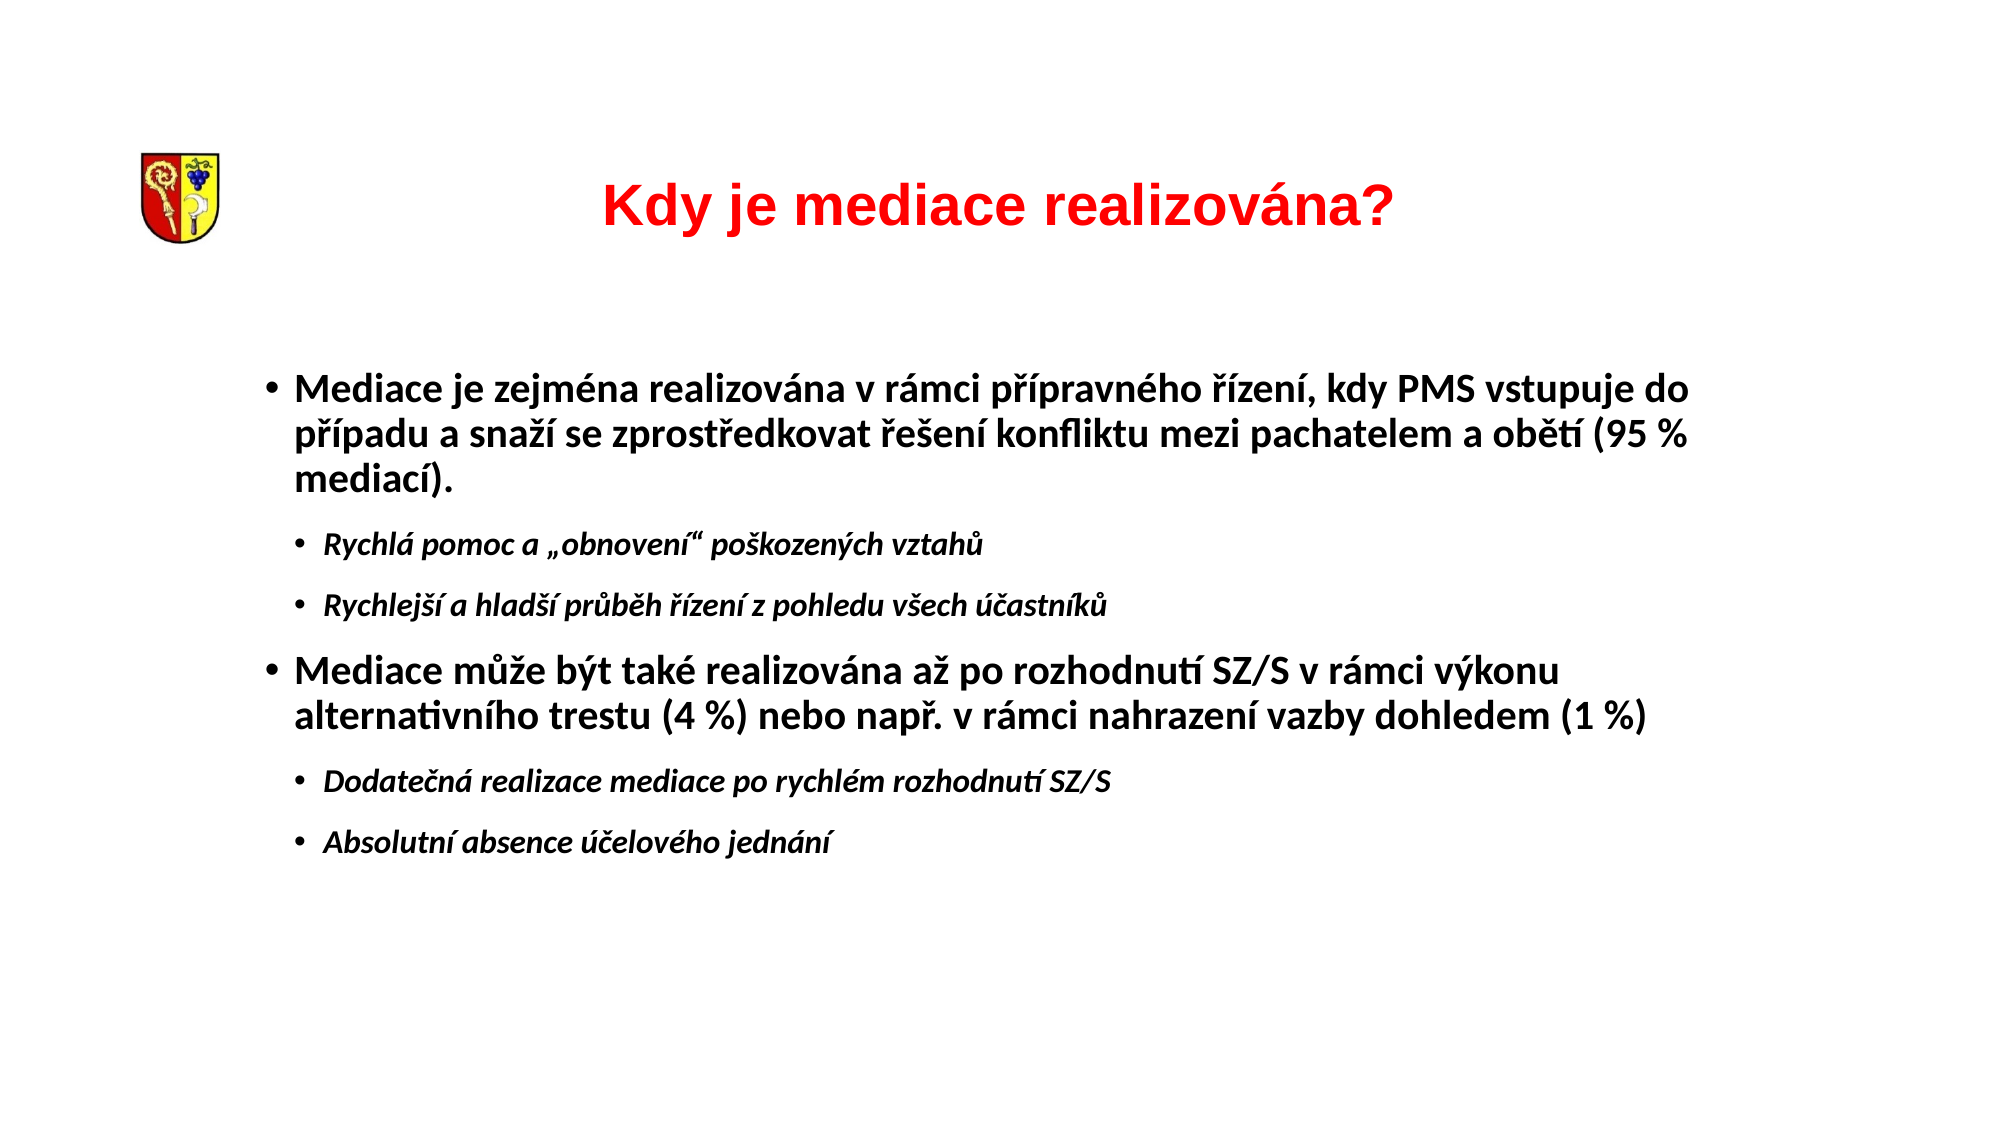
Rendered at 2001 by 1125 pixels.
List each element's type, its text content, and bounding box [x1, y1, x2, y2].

title Kdy je mediace realizována? [249, 150, 1750, 246]
subtitle Mediace je zejména realizována v rámci přípravného řízení, kdy PMS vstupuje do případu a snaží se zprostředkovat řešení konfliktu mezi pachatelem a obětí (95 % mediací). Rychlá pomoc a „obnovení“ poškozených vztahů Rychlejší a hladší průběh řízení z pohledu všech účastníků Mediace může být také realizována až po rozhodnutí SZ/S v rámci výkonu alternativního trestu (4 %) nebo např. v rámci nahrazení vazby dohledem (1 %) Dodatečná realizace mediace po rychlém rozhodnutí SZ/S Absolutní absence účelového jednání [249, 359, 1750, 975]
picture [139, 150, 221, 246]
